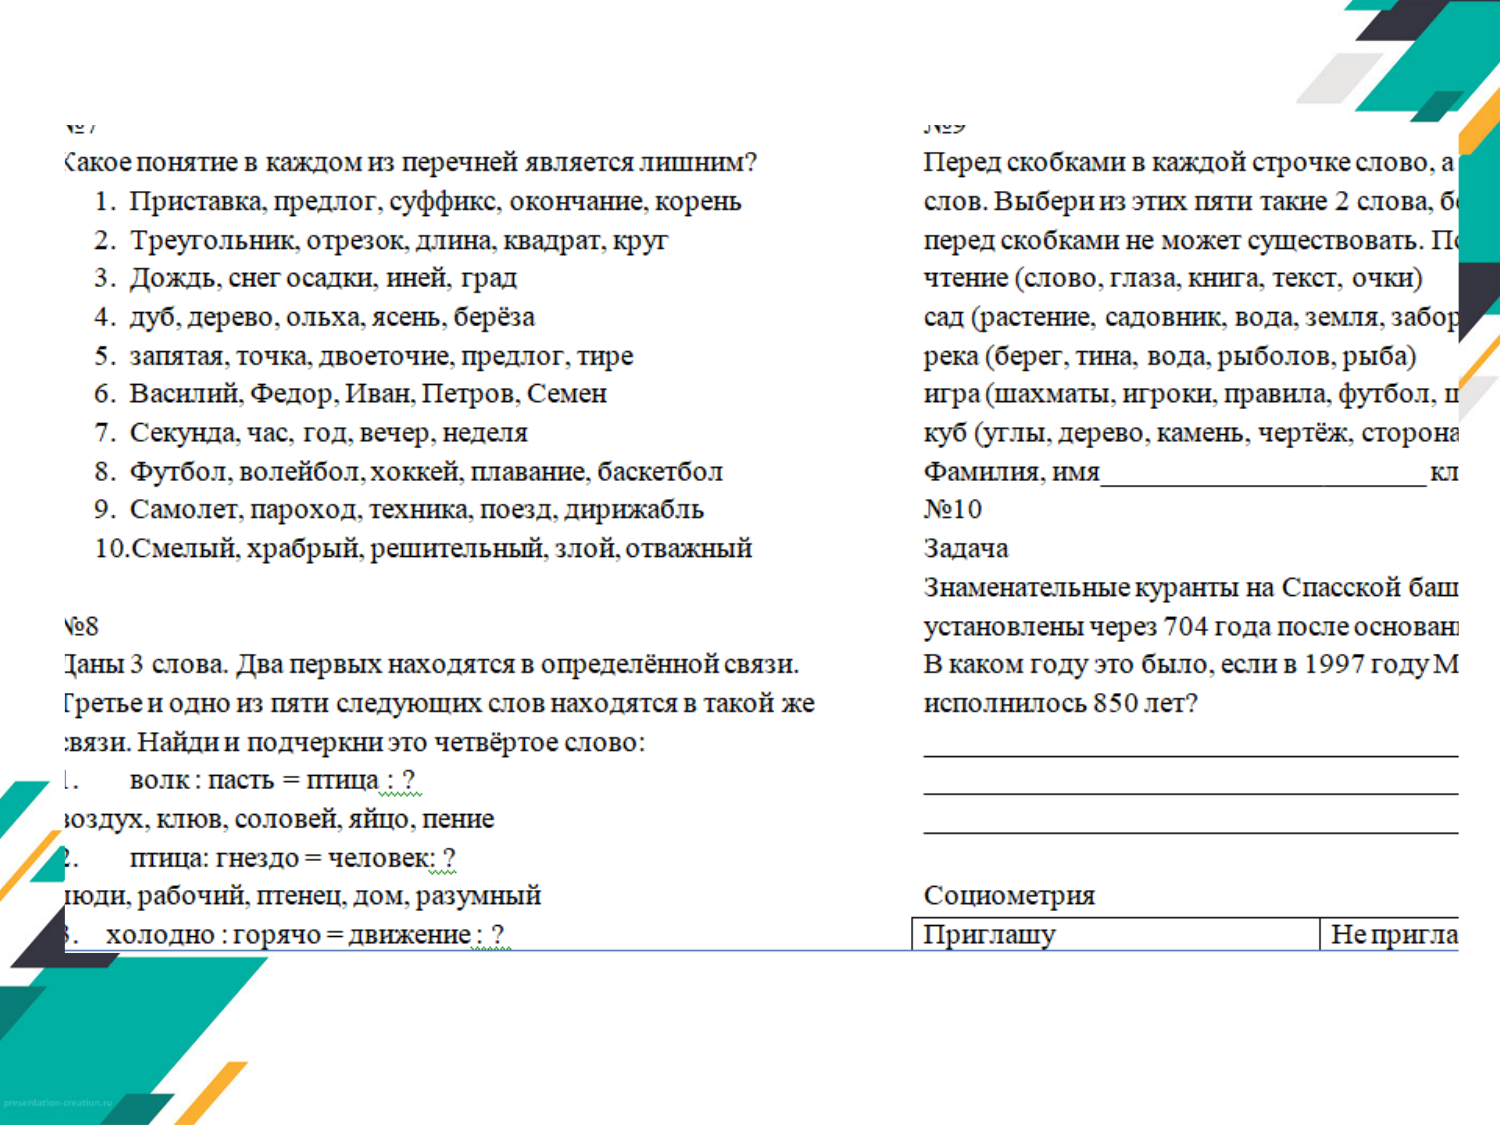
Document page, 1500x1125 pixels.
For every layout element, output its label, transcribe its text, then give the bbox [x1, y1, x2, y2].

picture [0, 0, 1500, 1125]
text_box 5 [238, 962, 296, 1038]
